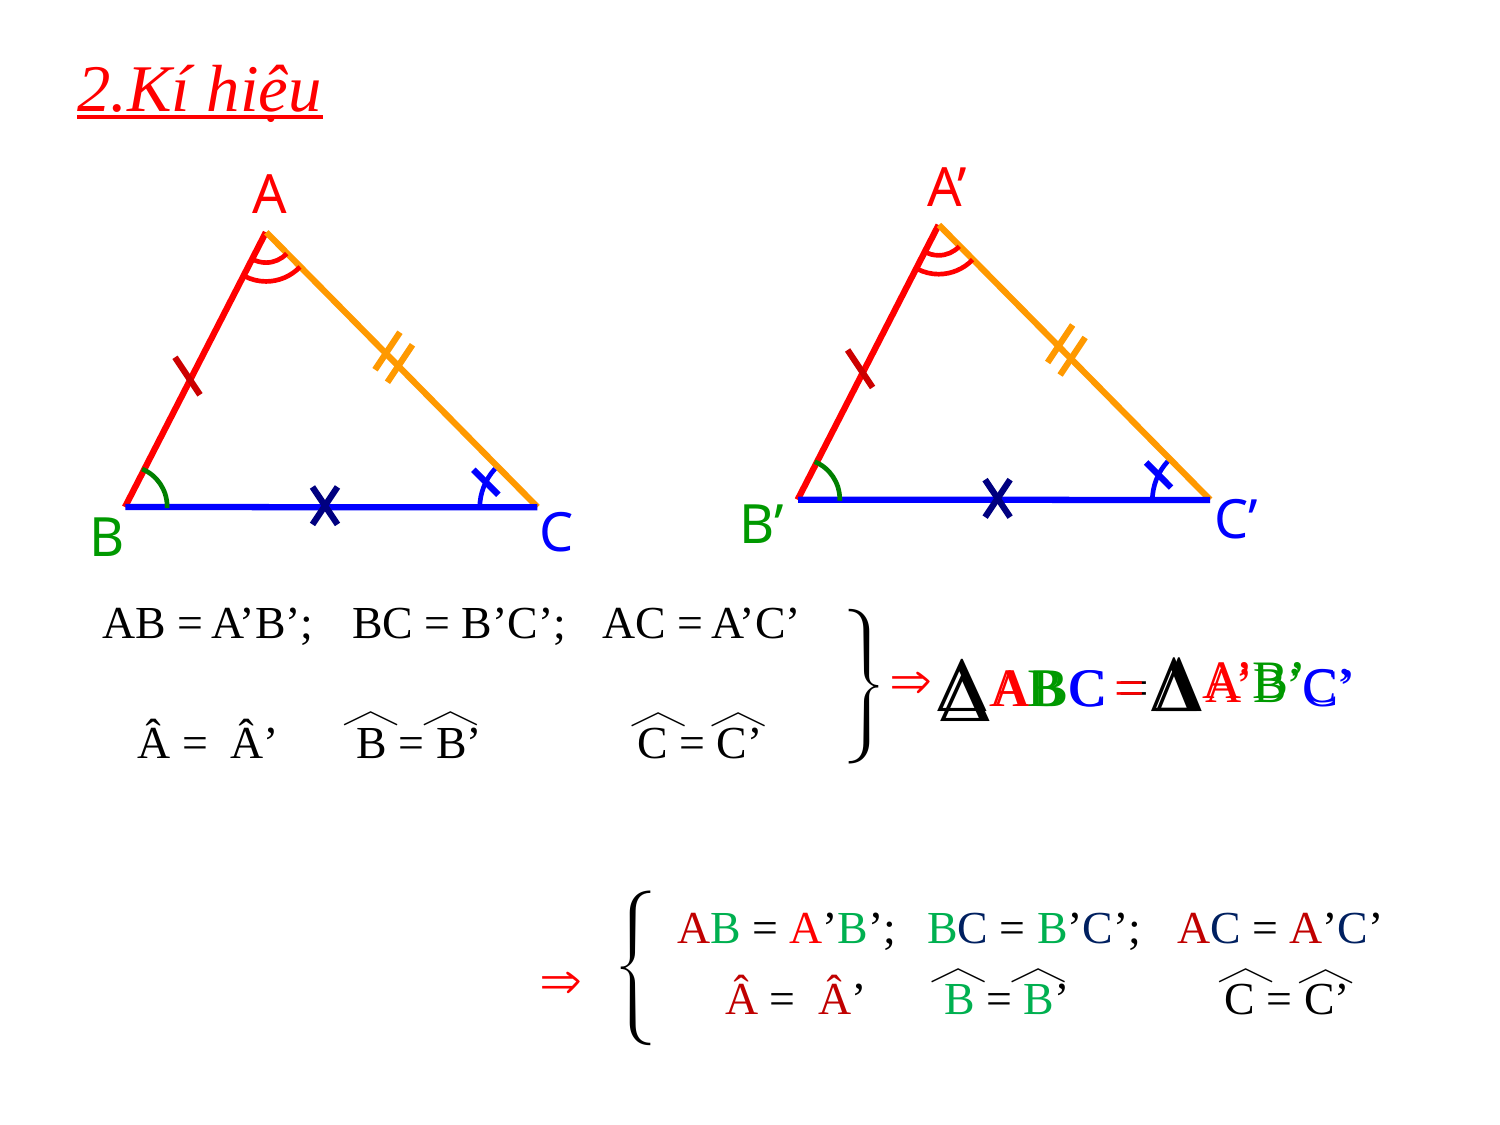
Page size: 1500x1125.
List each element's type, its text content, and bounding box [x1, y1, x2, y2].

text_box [99, 679, 823, 776]
text_box  [874, 637, 963, 718]
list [1137, 637, 1212, 726]
text_box  [524, 937, 613, 1018]
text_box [687, 936, 1411, 1033]
text_box  [824, 605, 900, 800]
text_box 2.Kí hiệu [62, 37, 613, 133]
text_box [724, 144, 1288, 563]
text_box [87, 585, 851, 656]
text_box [662, 890, 1426, 961]
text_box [1213, 637, 1429, 726]
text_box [74, 151, 588, 576]
text_box  [599, 854, 675, 1050]
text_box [922, 639, 1133, 726]
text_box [924, 649, 1006, 736]
